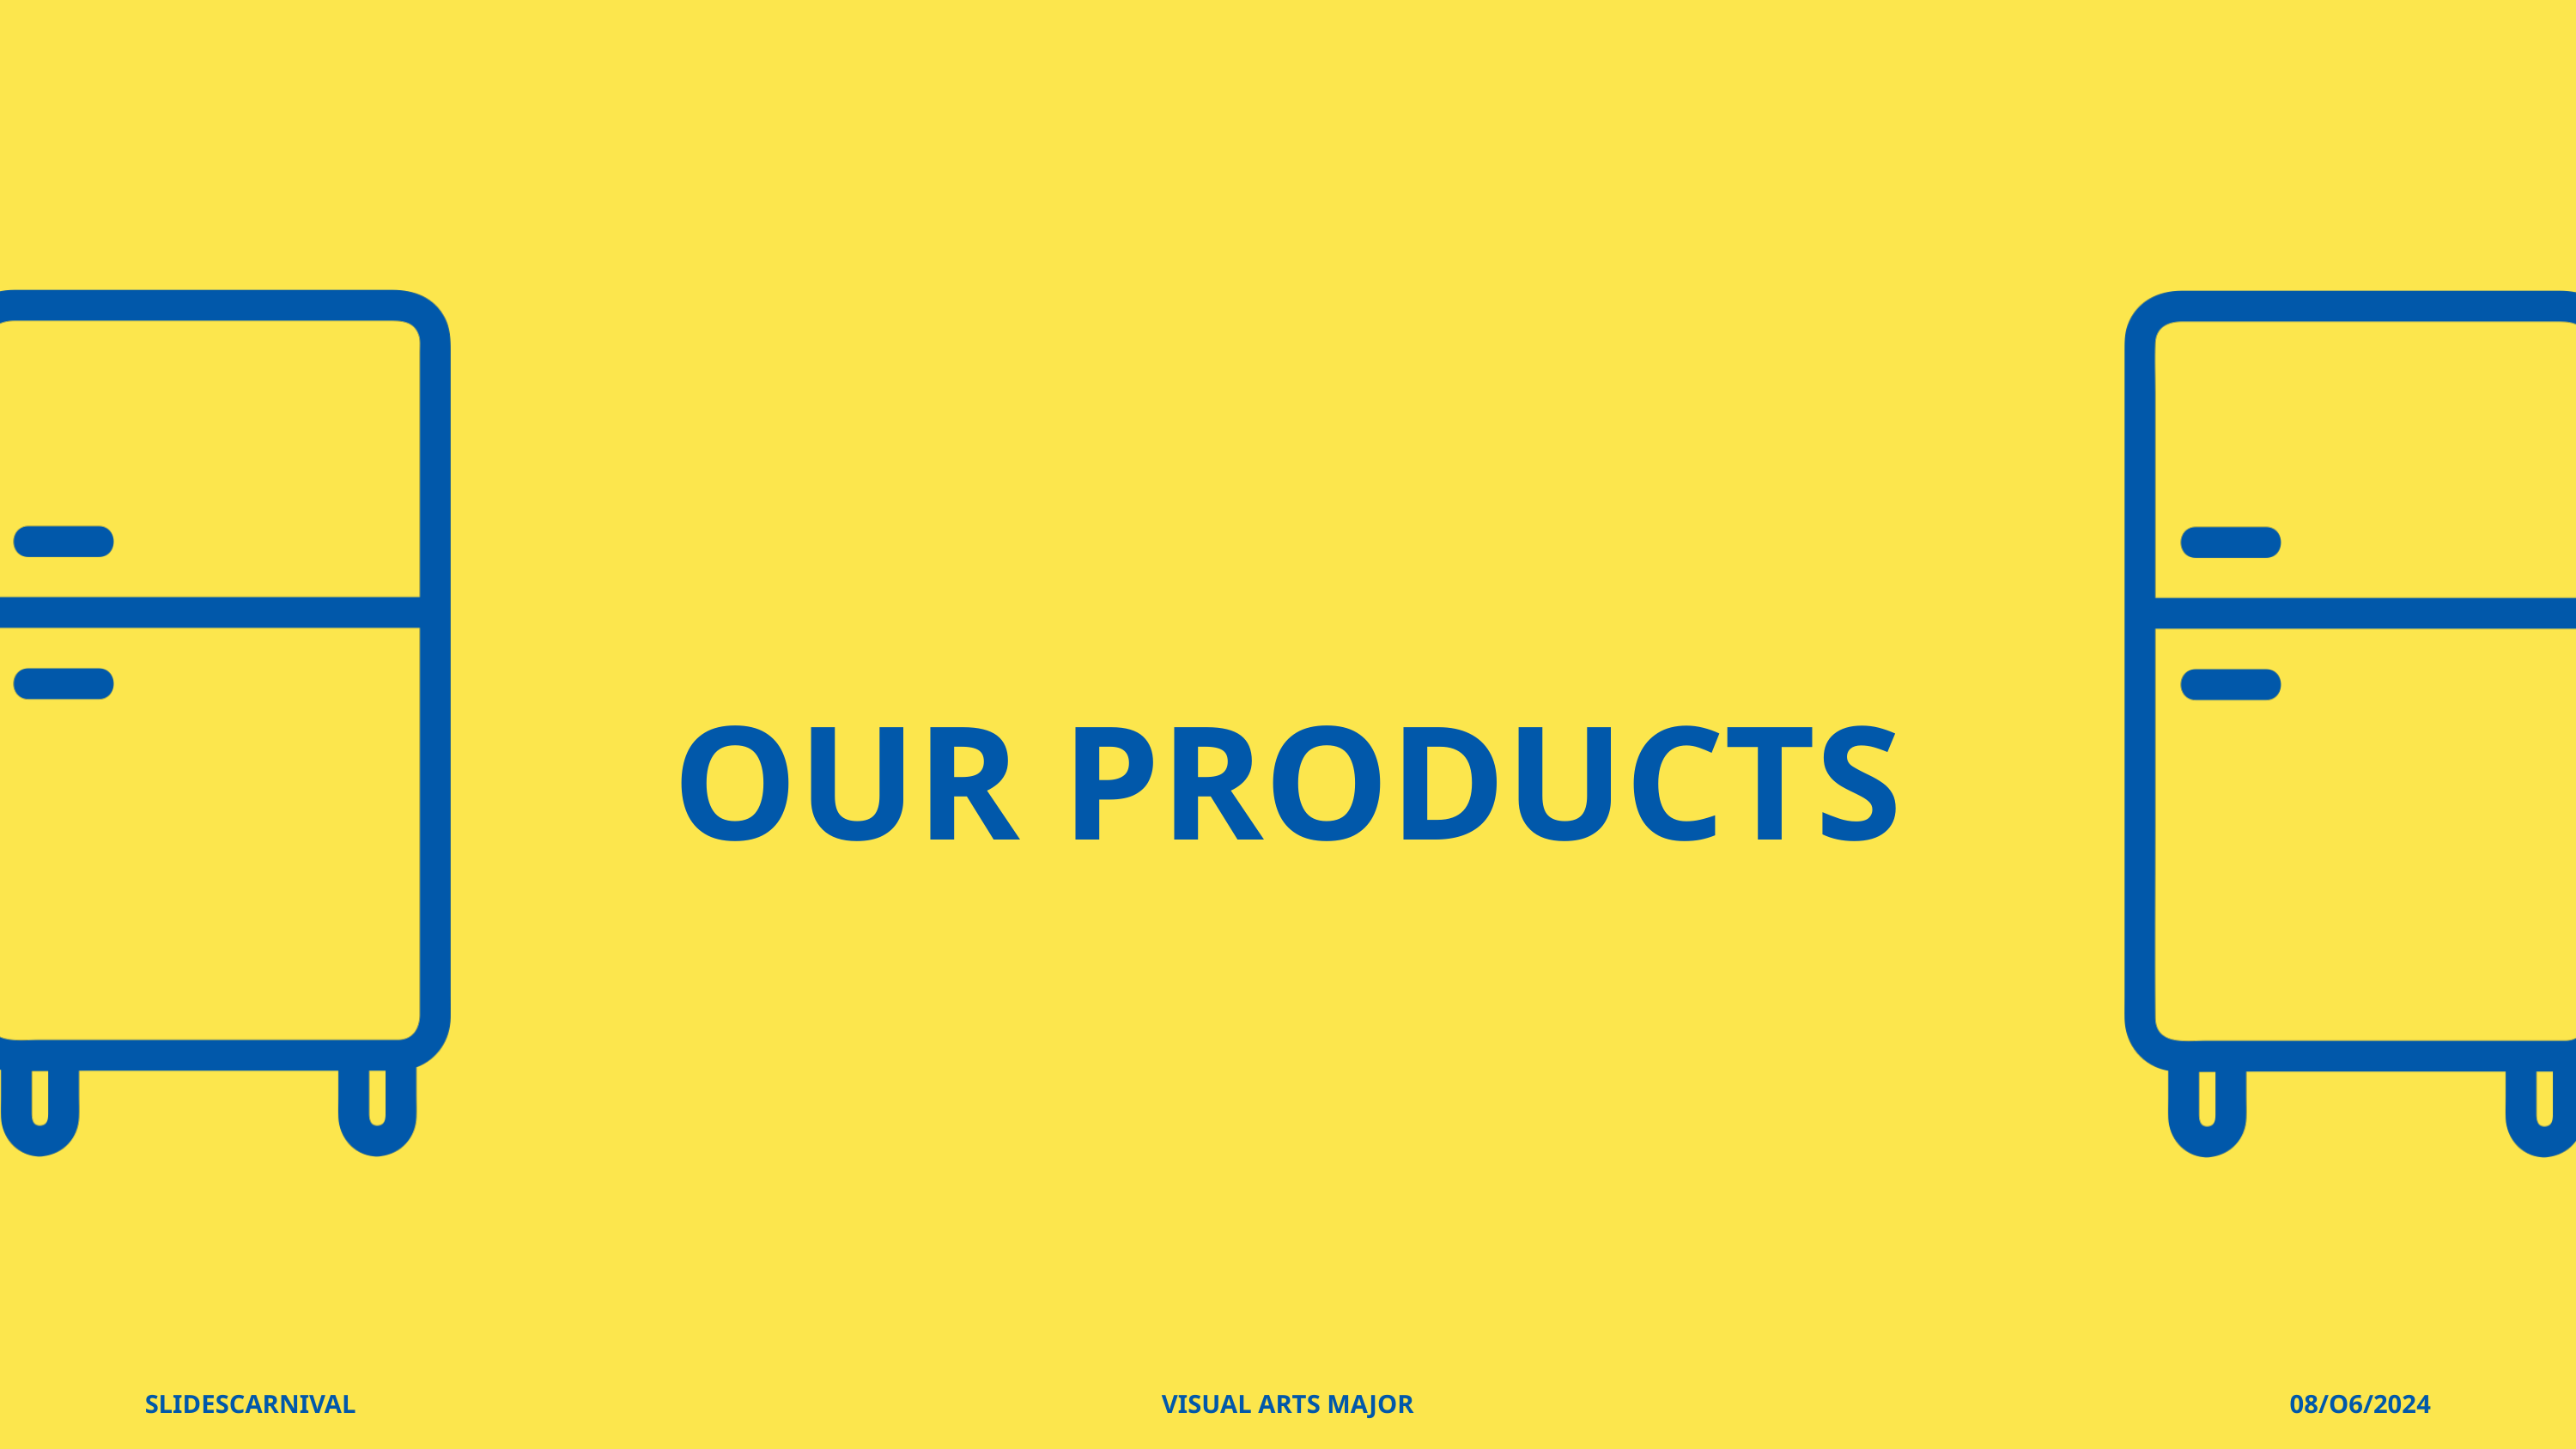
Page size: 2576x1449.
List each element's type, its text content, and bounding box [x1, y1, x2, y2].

text_box VISUAL ARTS MAJOR [1117, 1375, 1459, 1418]
picture [0, 289, 453, 1158]
text_box OUR PRODUCTS [540, 607, 2036, 872]
text_box SLIDESCARNIVAL [144, 1375, 409, 1418]
text_box 08/O6/2024 [2210, 1375, 2432, 1418]
picture [2123, 290, 2576, 1158]
